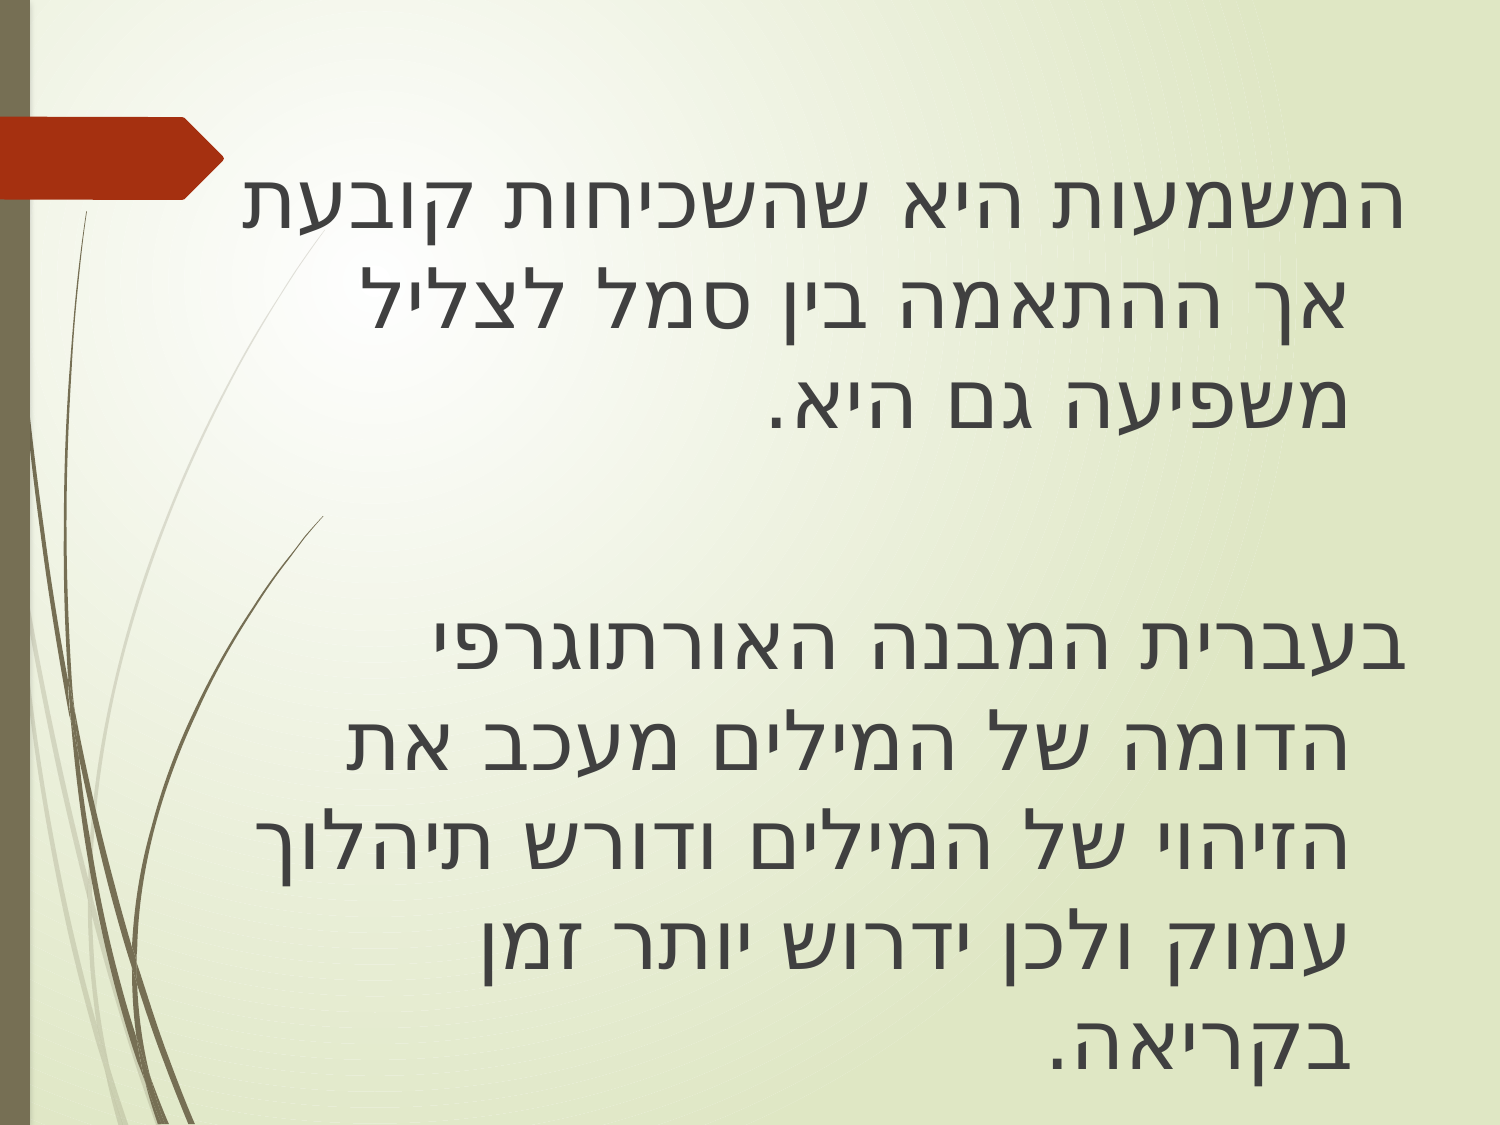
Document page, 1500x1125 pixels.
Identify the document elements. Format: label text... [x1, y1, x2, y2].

list המשמעות היא שהשכיחות קובעת אך ההתאמה בין סמל לצליל משפיעה גם היא. בעברית המבנה האורתוגרפי הדומה של המילים מעכב את הזיהוי של המילים ודורש תיהלוך עמוק ולכן ידרוש יותר זמן בקריאה. [187, 137, 1425, 1005]
